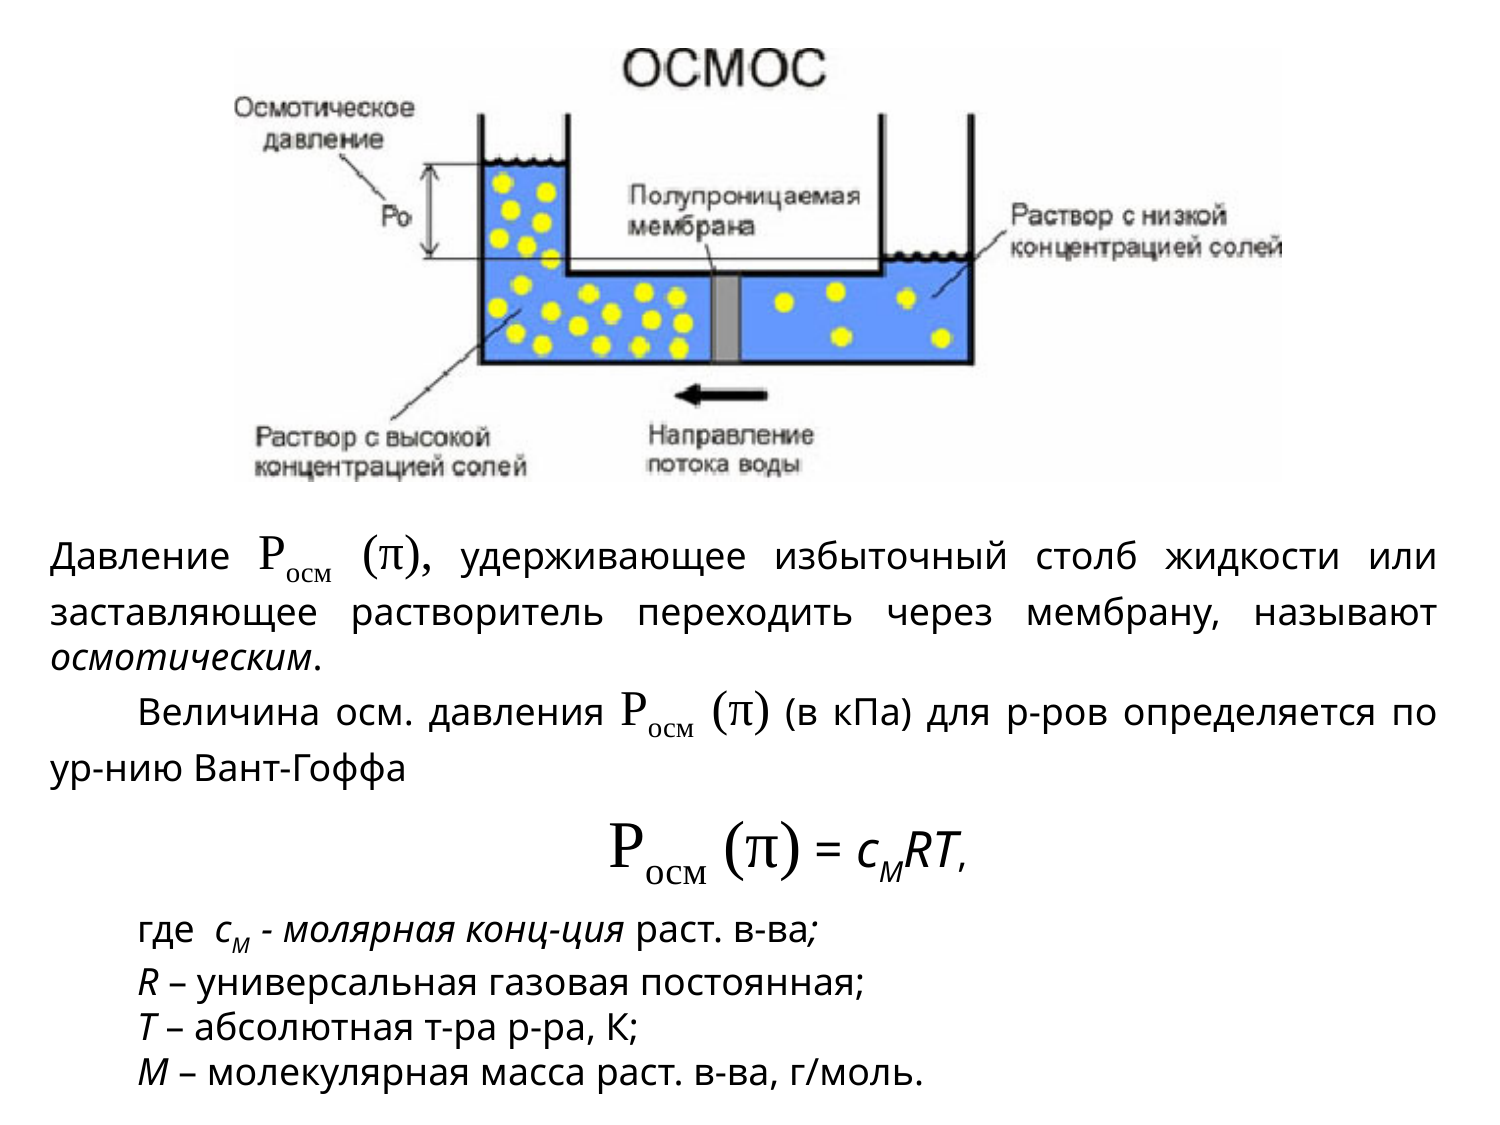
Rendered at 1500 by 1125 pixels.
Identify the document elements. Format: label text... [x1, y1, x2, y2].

picture [234, 47, 1283, 482]
text_box Величина осм. давления Росм (π) (в кПа) для р-ров определяется по ур-нию Вант-Гоффа Росм (π) = сМRT, где сМ - молярная конц-ция раст. в-ва; R – универсальная газовая постоянная; T – абсолютная т-ра р-ра, К; М – молекулярная масса раст. в-ва, г/моль. [35, 686, 1454, 1101]
text_box Давление Росм (π), удерживающее избыточный столб жидкости или заставляющее растворитель переходить через мембрану, называют осмотическим. [35, 512, 1454, 686]
